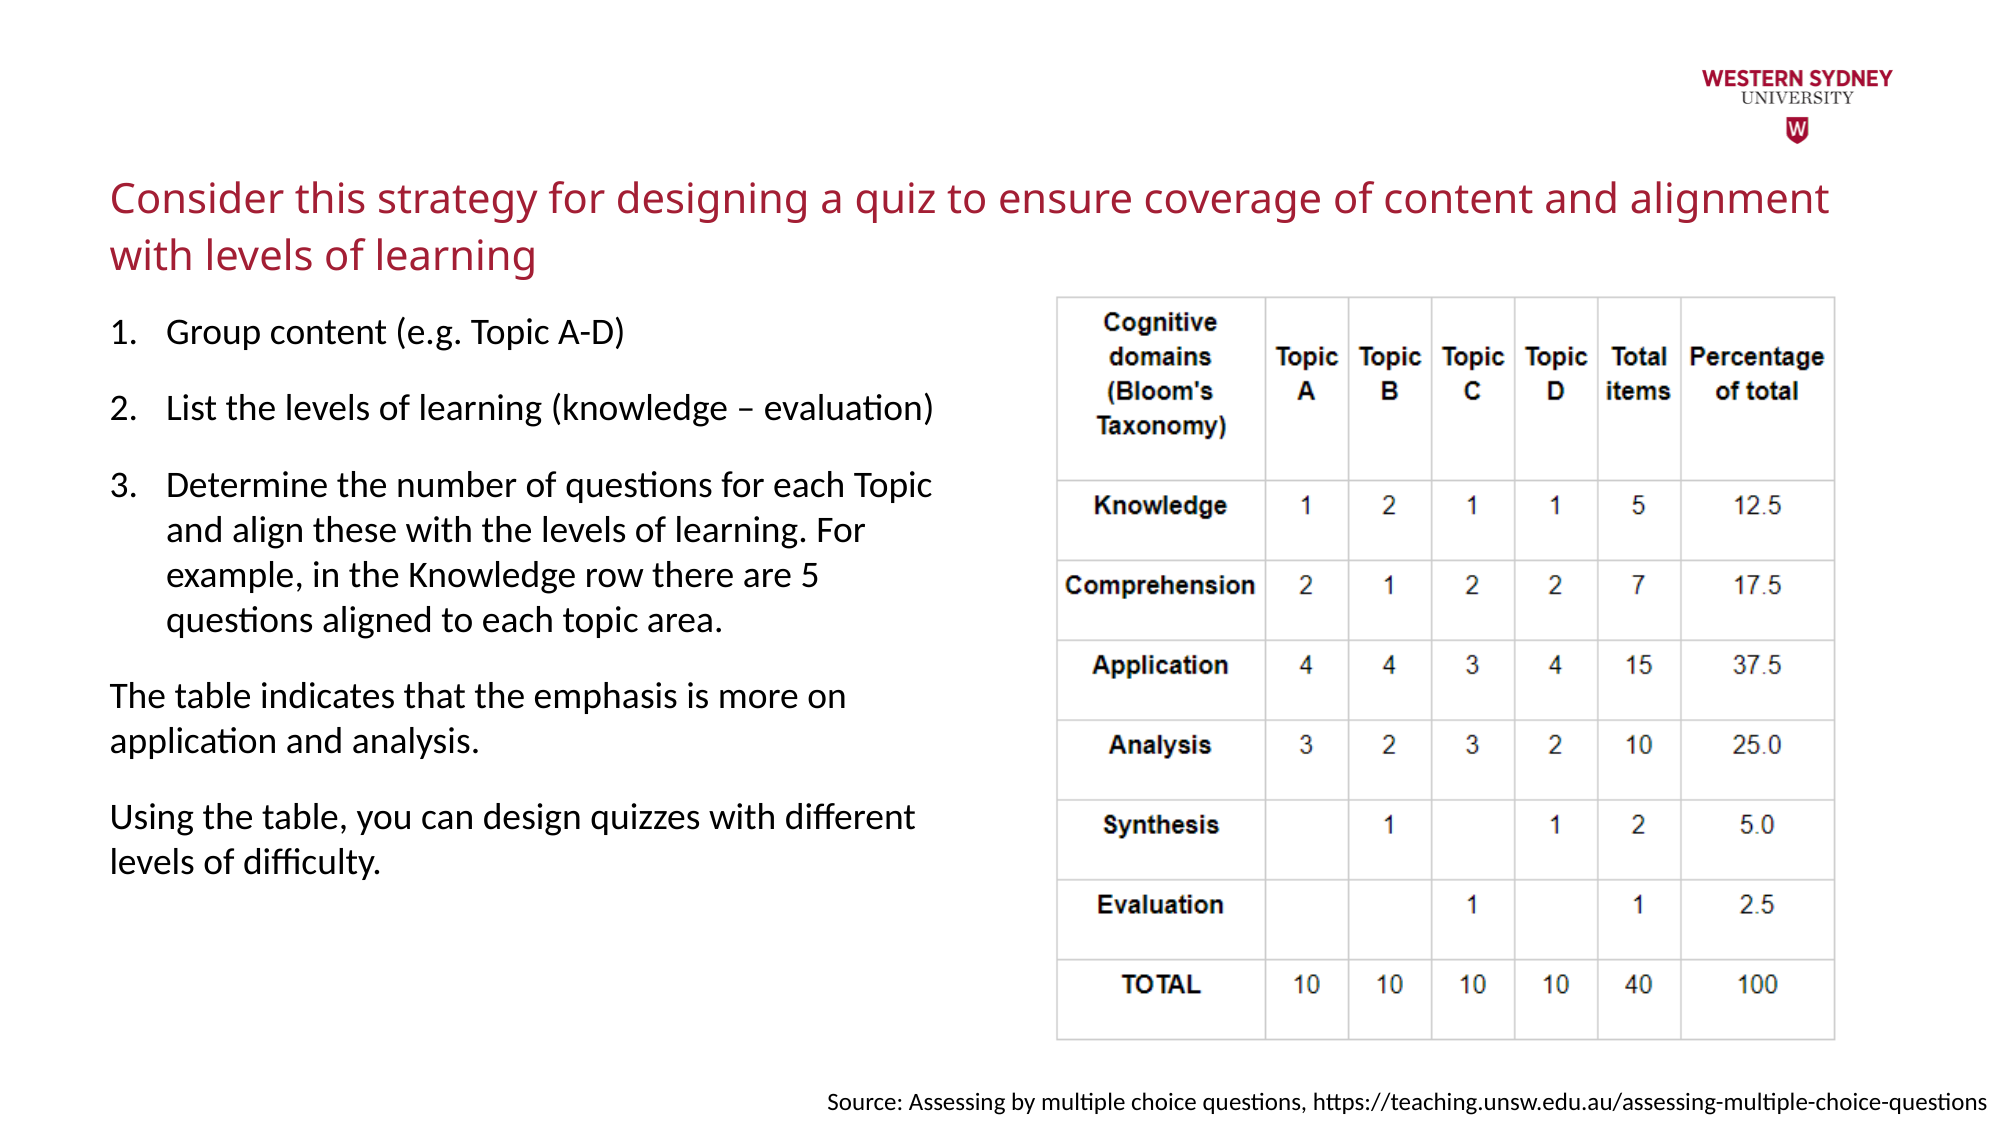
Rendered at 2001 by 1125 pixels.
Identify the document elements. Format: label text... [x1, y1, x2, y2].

list Group content (e.g. Topic A-D) List the levels of learning (knowledge – evaluation) Determine the number of questions for each Topic and align these with the levels of learning. For example, in the Knowledge row there are 5 questions aligned to each topic area. The table indicates that the emphasis is more on application and analysis. Using the table, you can design quizzes with different levels of difficulty. [109, 307, 967, 990]
picture [1697, 64, 1898, 150]
text_box Source: Assessing by multiple choice questions, https://teaching.unsw.edu.au/assessing-multiple-choice-questions [812, 1078, 2000, 1123]
picture [1033, 278, 1878, 1050]
title Consider this strategy for designing a quiz to ensure coverage of content and alignment with levels of learning [109, 165, 1892, 279]
